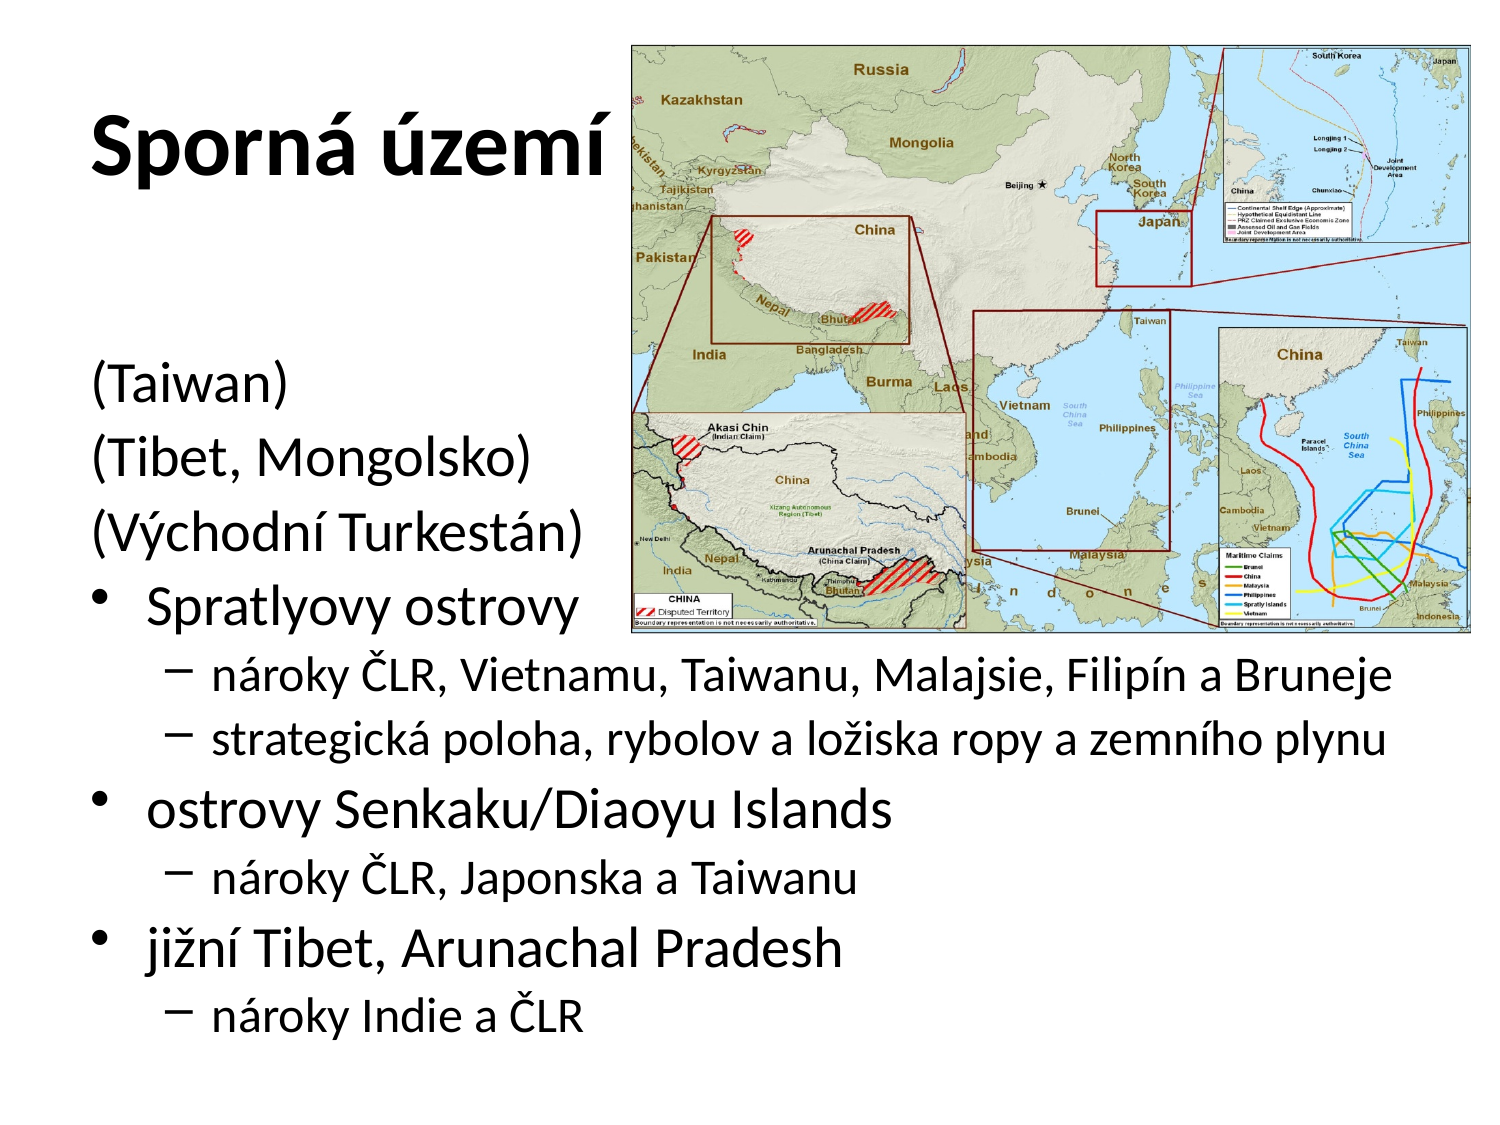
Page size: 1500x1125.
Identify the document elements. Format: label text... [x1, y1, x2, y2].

picture [631, 42, 1471, 634]
title Sporná území [74, 44, 628, 233]
list (Taiwan) (Tibet, Mongolsko) (Východní Turkestán) Spratlyovy ostrovy nároky ČLR, Vietnamu, Taiwanu, Malajsie, Filipín a Bruneje strategická poloha, rybolov a ložiska ropy a zemního plynu ostrovy Senkaku/Diaoyu Islands nároky ČLR, Japonska a Taiwanu jižní Tibet, Arunachal Pradesh nároky Indie a ČLR [74, 262, 1426, 1006]
